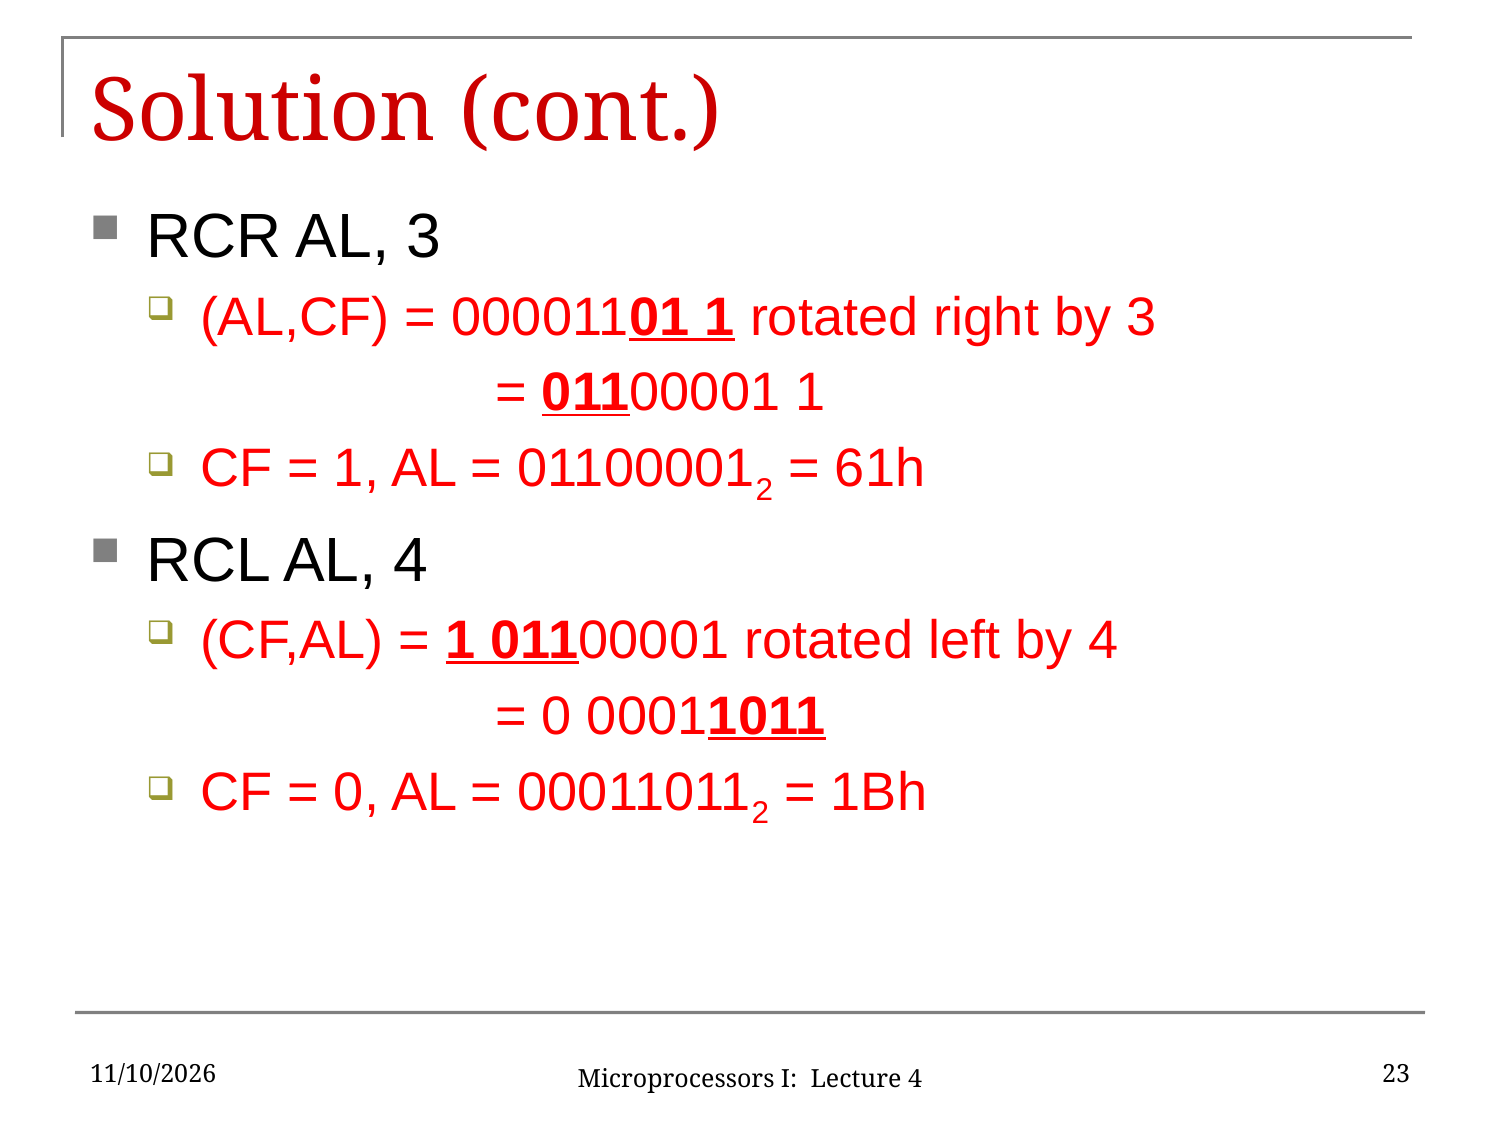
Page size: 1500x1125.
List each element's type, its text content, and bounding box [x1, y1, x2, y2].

title Solution (cont.) [75, 45, 1425, 163]
list RCR AL, 3 (AL,CF) = 00001101 1 rotated right by 3 = 01100001 1 CF = 1, AL = 011000012 = 61h RCL AL, 4 (CF,AL) = 1 01100001 rotated left by 4 = 0 00011011 CF = 0, AL = 000110112 = 1Bh [75, 187, 1425, 1006]
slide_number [74, 1023, 426, 1100]
slide_number 23 [1074, 1023, 1426, 1100]
footer Microprocessors I: Lecture 4 [512, 1024, 988, 1101]
